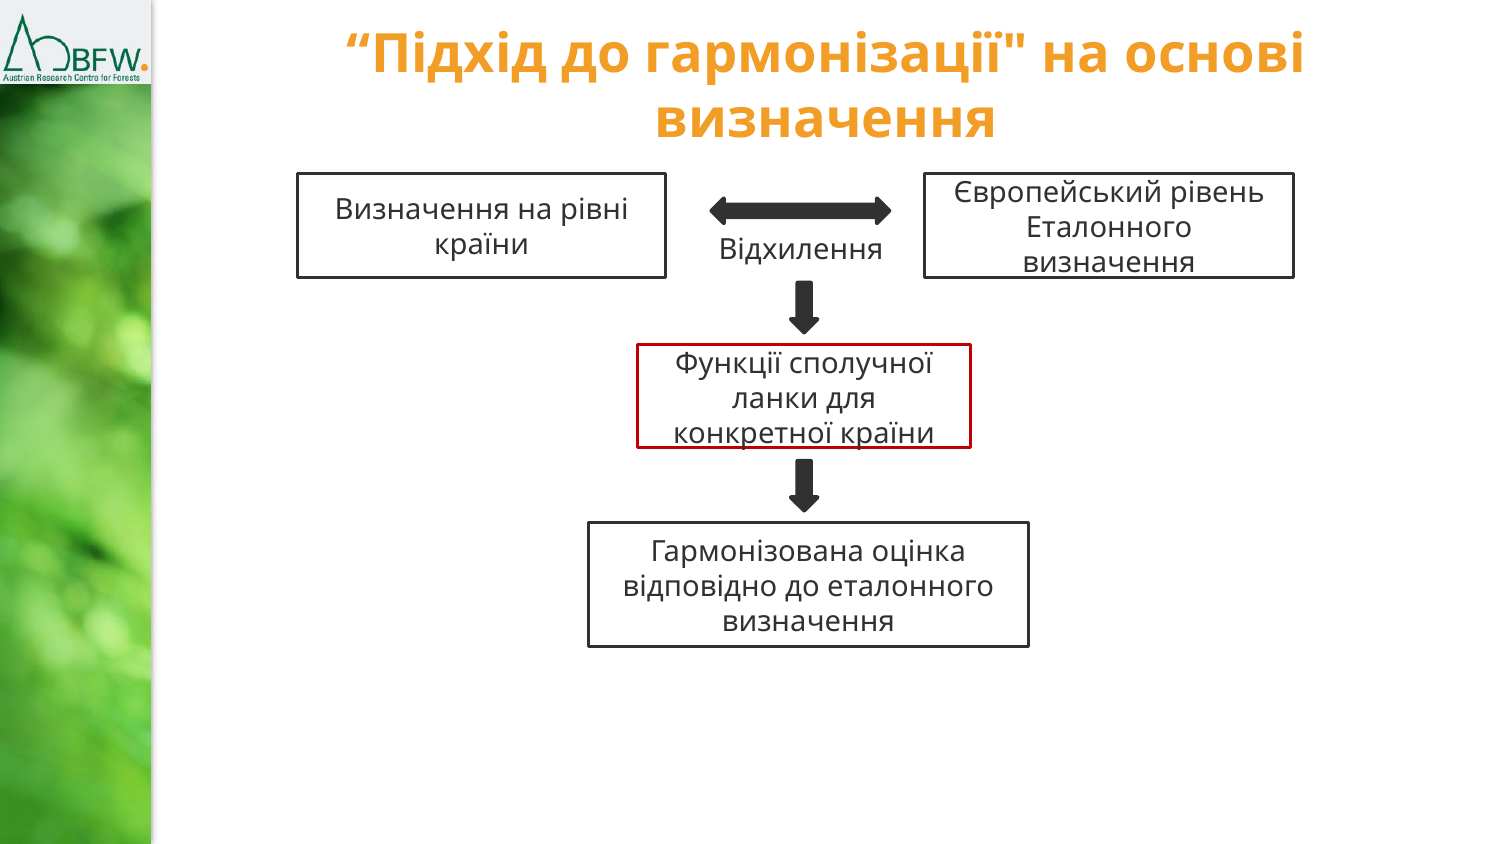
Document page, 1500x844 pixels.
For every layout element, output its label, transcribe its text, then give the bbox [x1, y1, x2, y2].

title “Підхід до гармонізації" на основі визначення [171, 10, 1483, 139]
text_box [297, 173, 1294, 647]
picture [0, 1, 172, 844]
